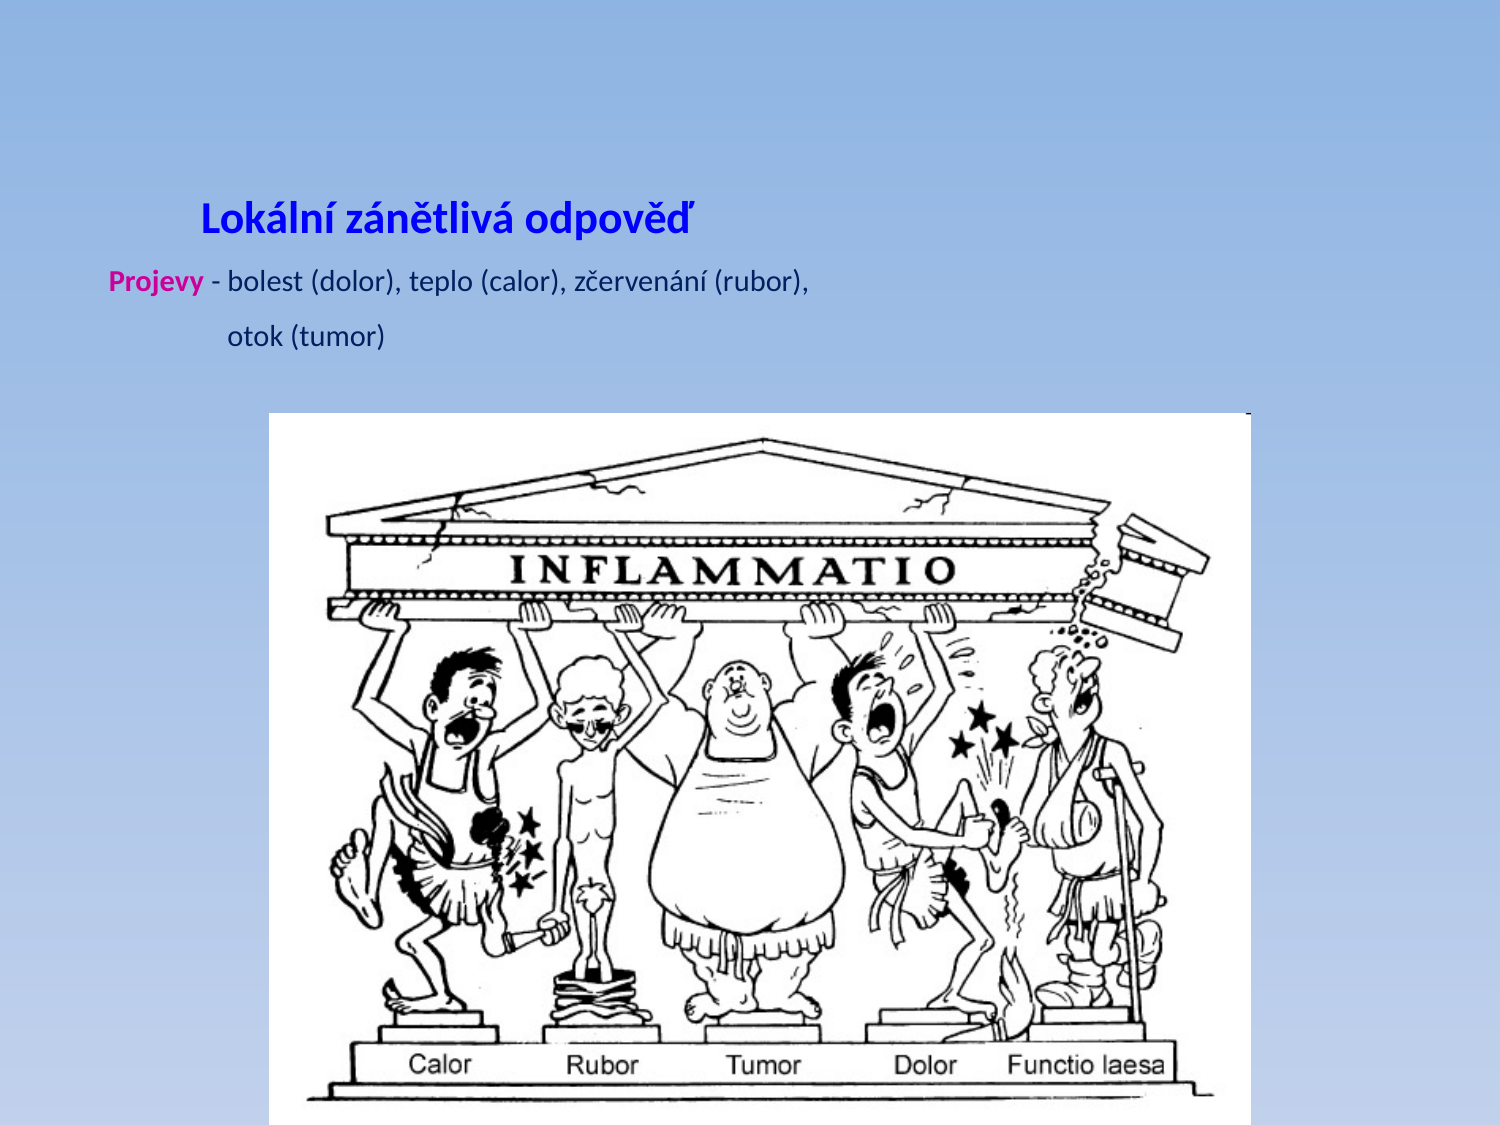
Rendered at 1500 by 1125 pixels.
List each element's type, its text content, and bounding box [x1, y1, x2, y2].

picture [269, 413, 1252, 1125]
title Lokální zánětlivá odpověď Projevy - bolest (dolor), teplo (calor), zčervenání (rubor), otok (tumor) [93, 152, 1395, 453]
